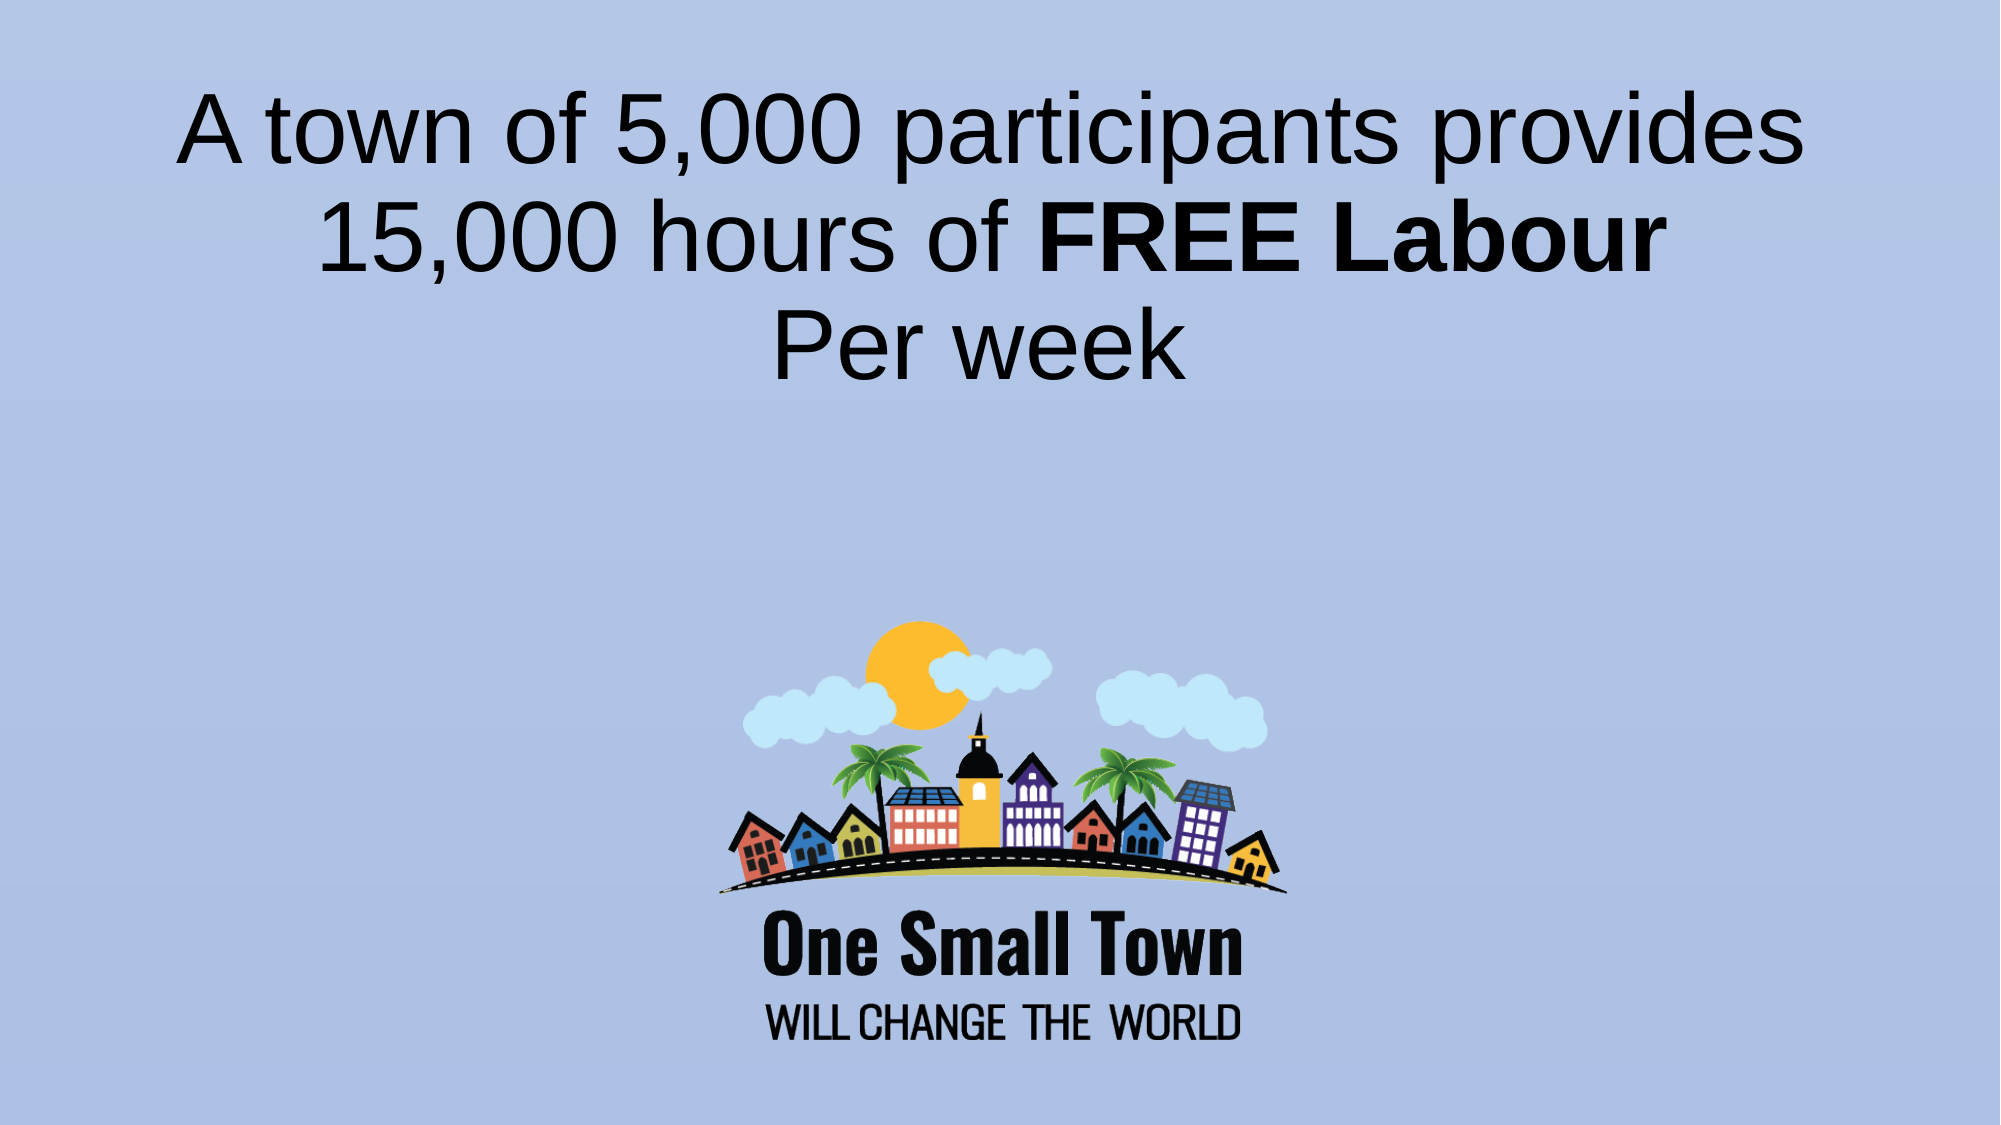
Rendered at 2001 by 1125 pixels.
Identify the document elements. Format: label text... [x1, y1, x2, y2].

title A town of 5,000 participants provides 15,000 hours of FREE Labour Per week [0, 36, 1985, 442]
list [708, 603, 1292, 1064]
